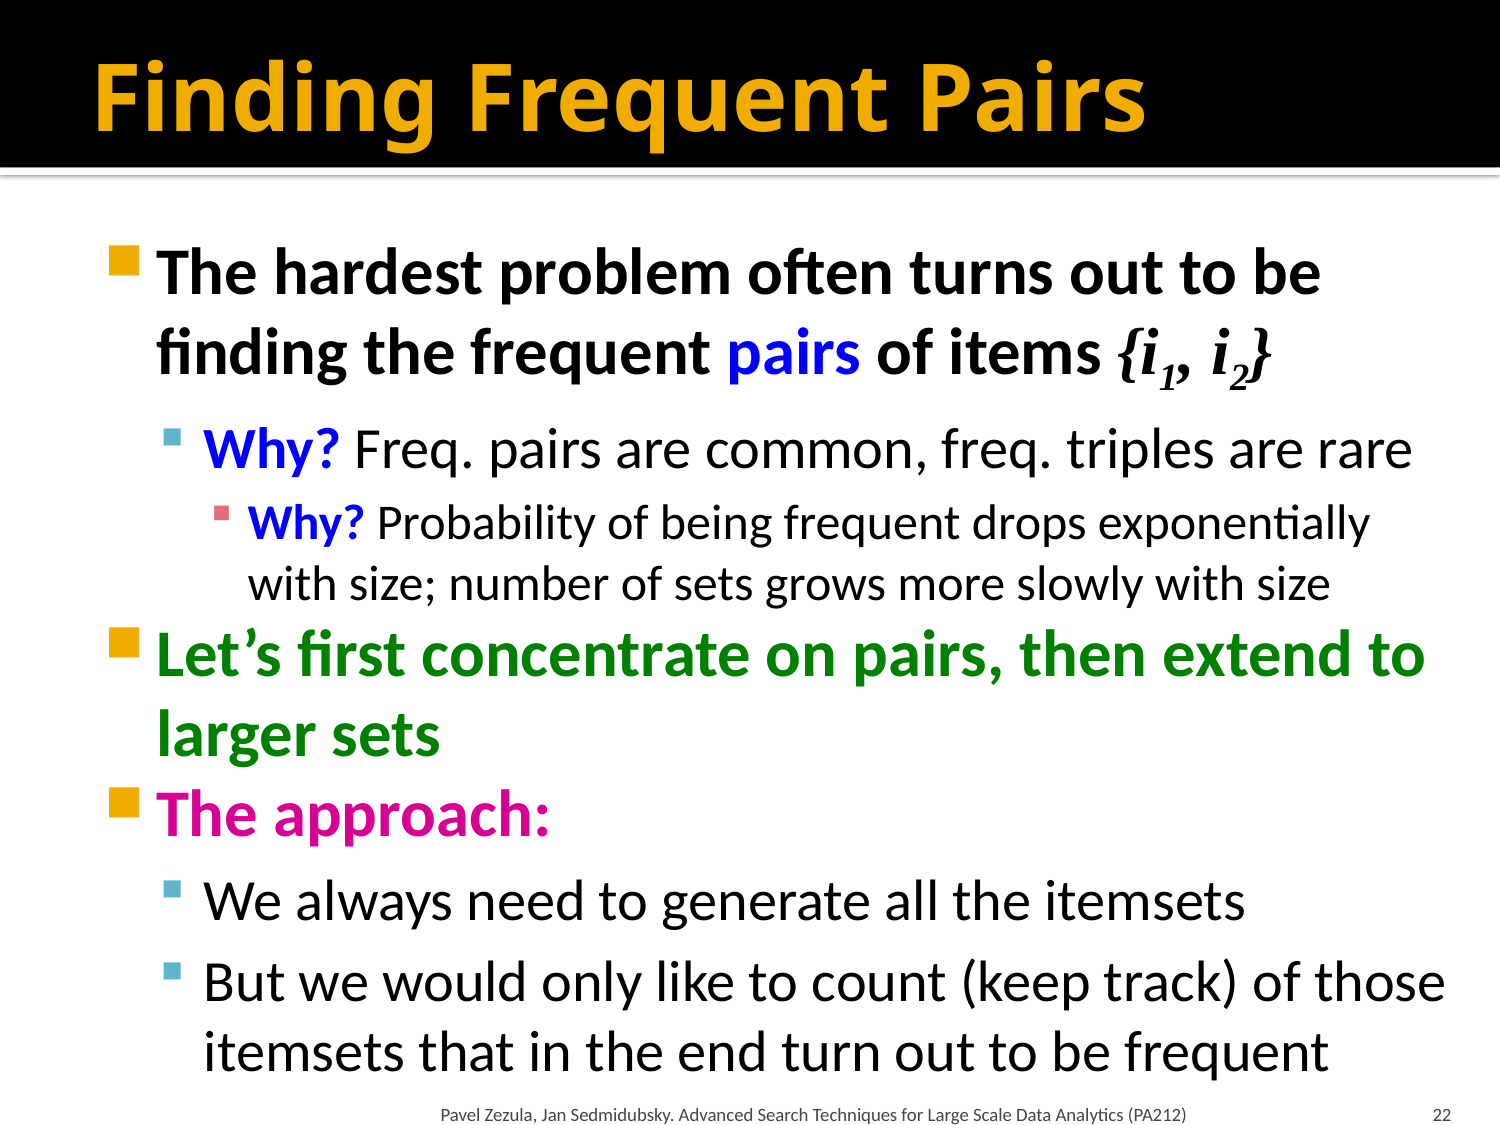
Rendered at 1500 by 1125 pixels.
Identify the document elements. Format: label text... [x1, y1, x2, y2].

title Finding Frequent Pairs [75, 12, 1425, 175]
list The hardest problem often turns out to be finding the frequent pairs of items {i1, i2} Why? Freq. pairs are common, freq. triples are rare Why? Probability of being frequent drops exponentially with size; number of sets grows more slowly with size Let’s first concentrate on pairs, then extend to larger sets The approach: We always need to generate all the itemsets But we would only like to count (keep track) of those itemsets that in the end turn out to be frequent [75, 212, 1500, 1100]
footer Pavel Zezula, Jan Sedmidubsky. Advanced Search Techniques for Large Scale Data Analytics (PA212) [433, 1080, 1337, 1125]
slide_number 22 [1345, 1080, 1467, 1125]
